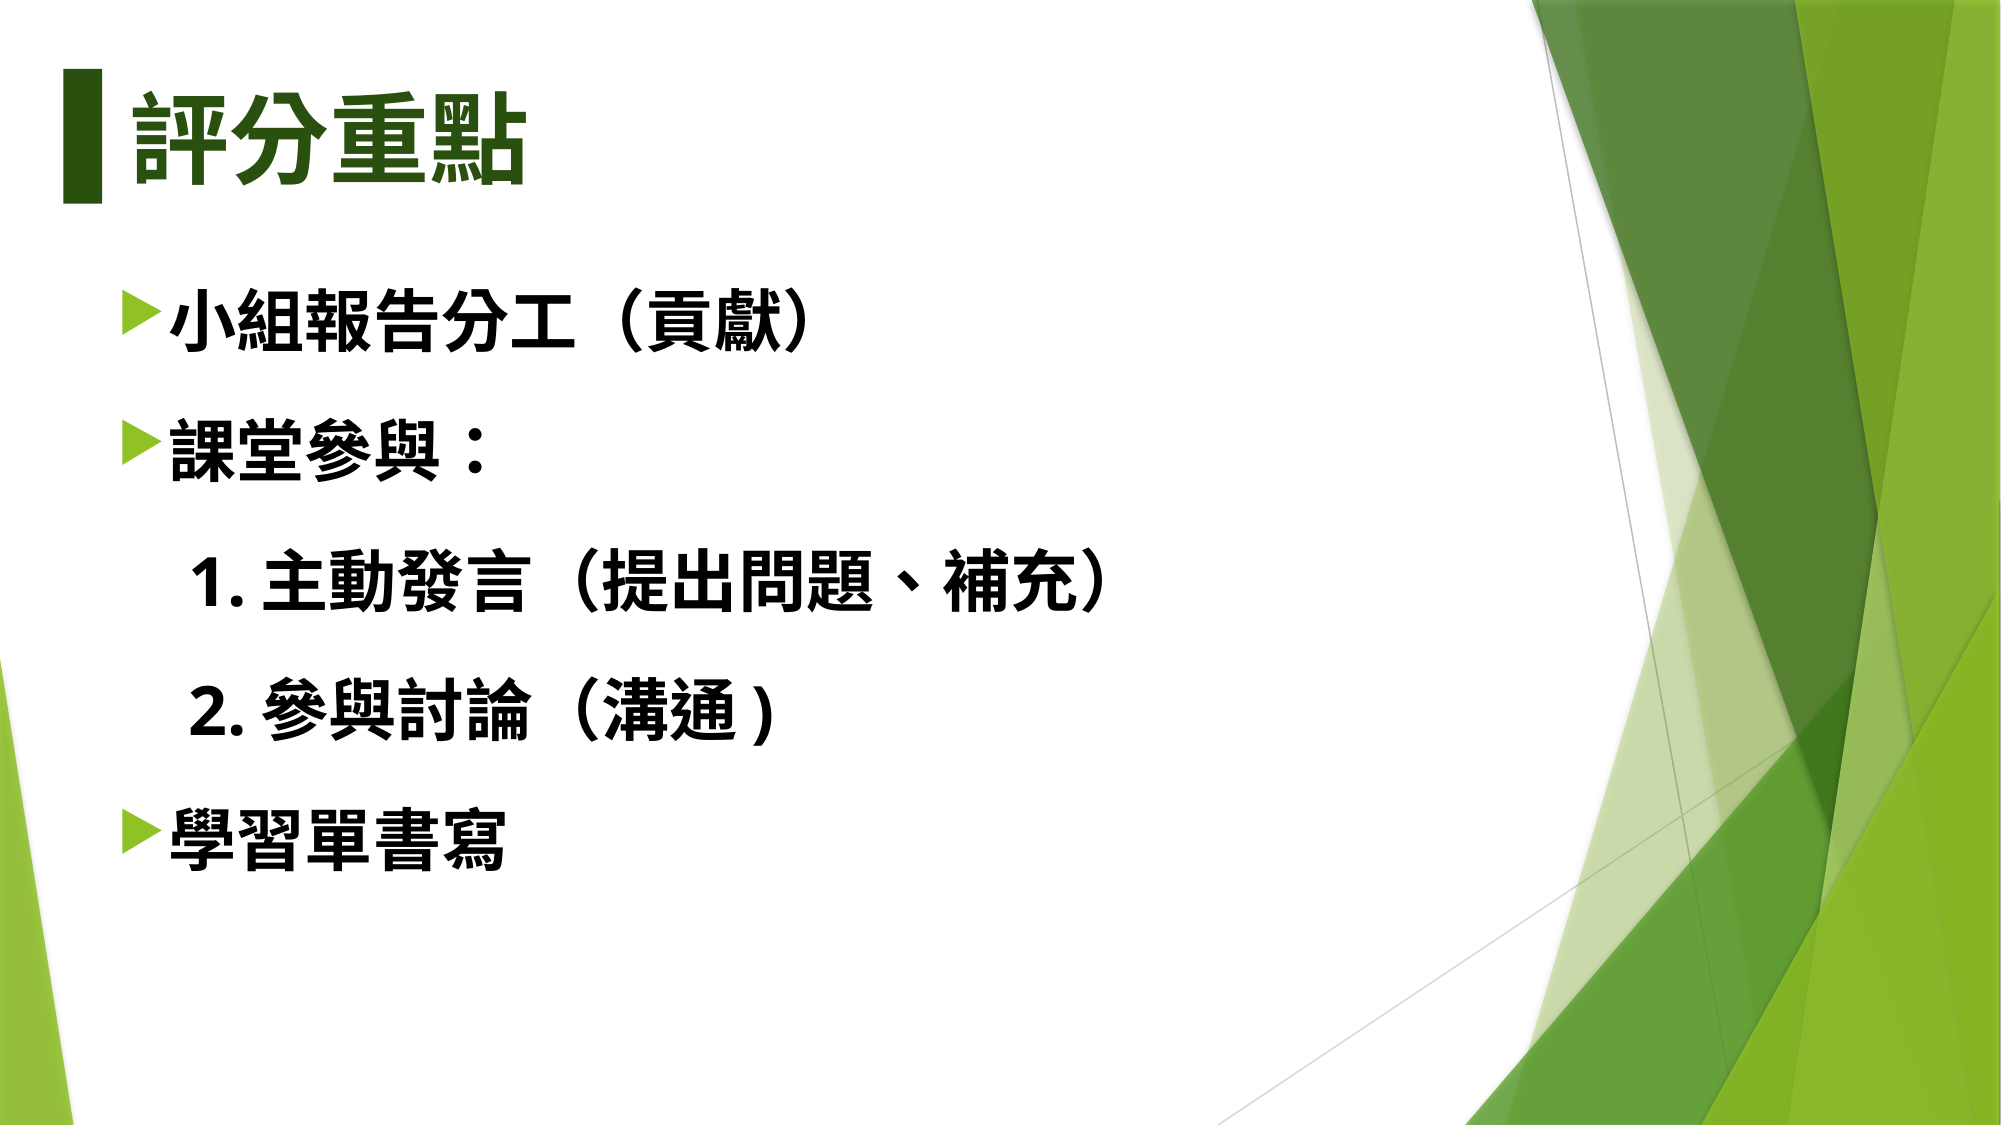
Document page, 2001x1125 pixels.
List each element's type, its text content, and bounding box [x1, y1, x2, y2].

text_box [62, 67, 104, 205]
text_box [999, 1018, 2000, 1080]
list 小組報告分工（貢獻） 課堂參與： 1.主動發言（提出問題、補充） 2.參與討論（溝通) 學習單書寫 [102, 254, 1855, 894]
text_box 評分重點 [114, 82, 1809, 191]
